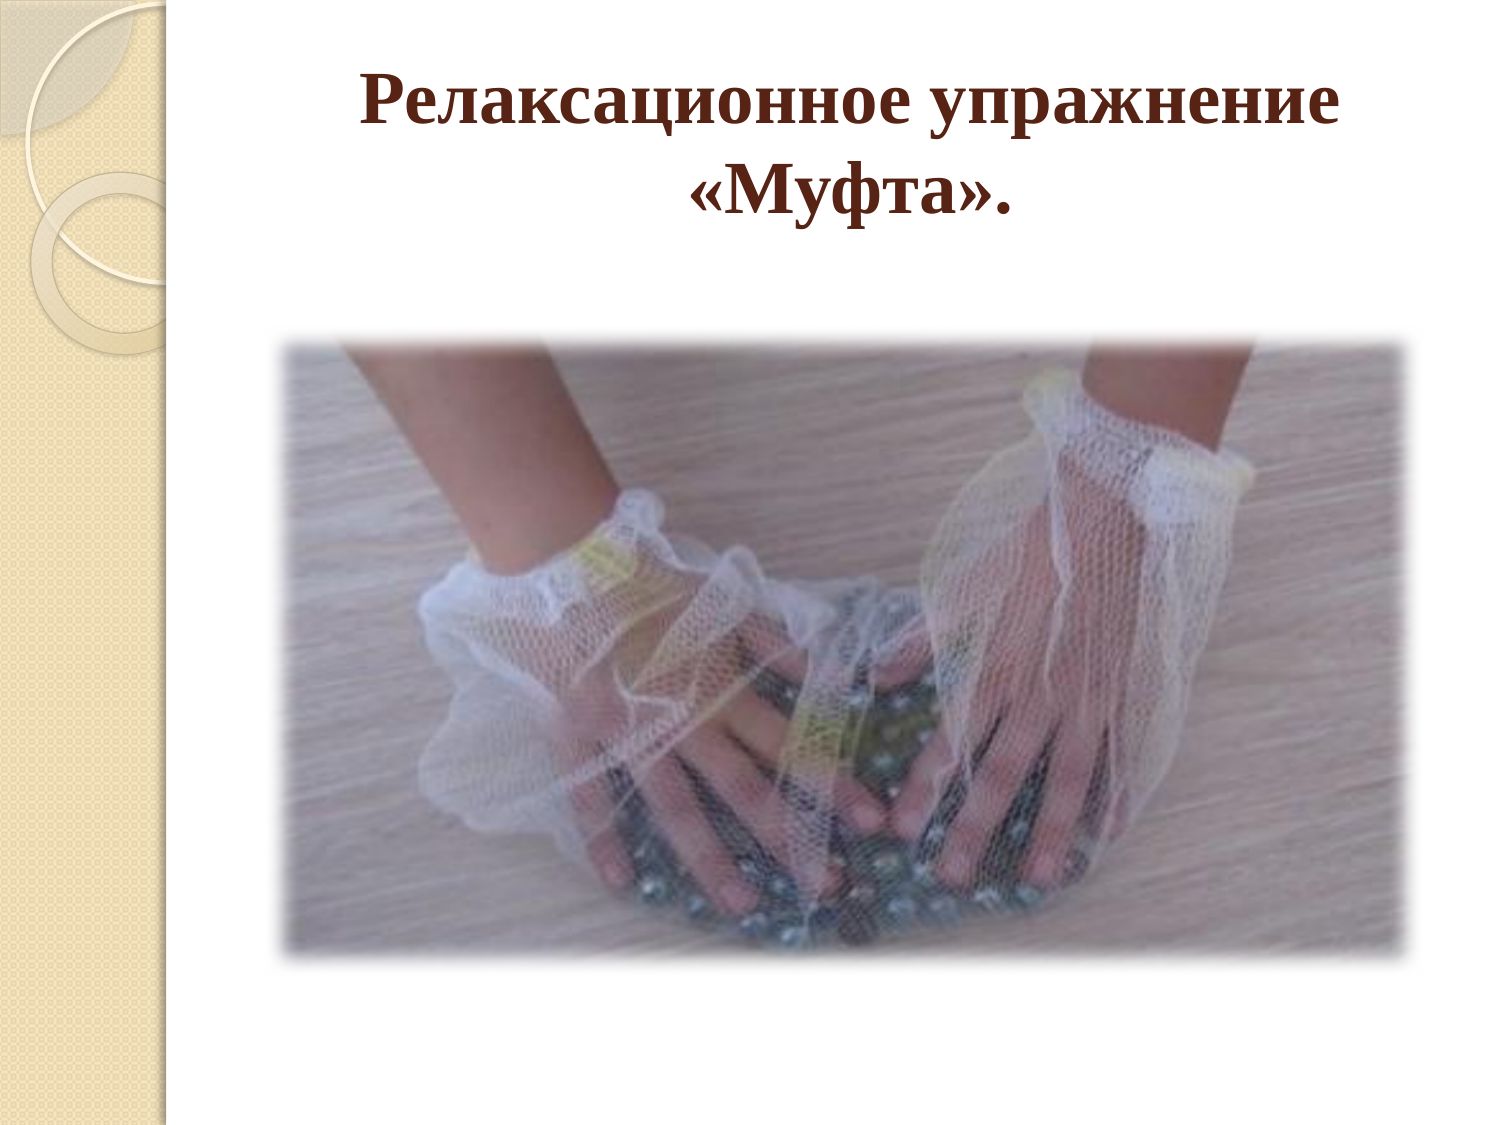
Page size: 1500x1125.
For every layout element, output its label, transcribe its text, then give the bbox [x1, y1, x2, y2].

picture [265, 326, 1423, 977]
title Релаксационное упражнение «Муфта». [235, 45, 1466, 233]
